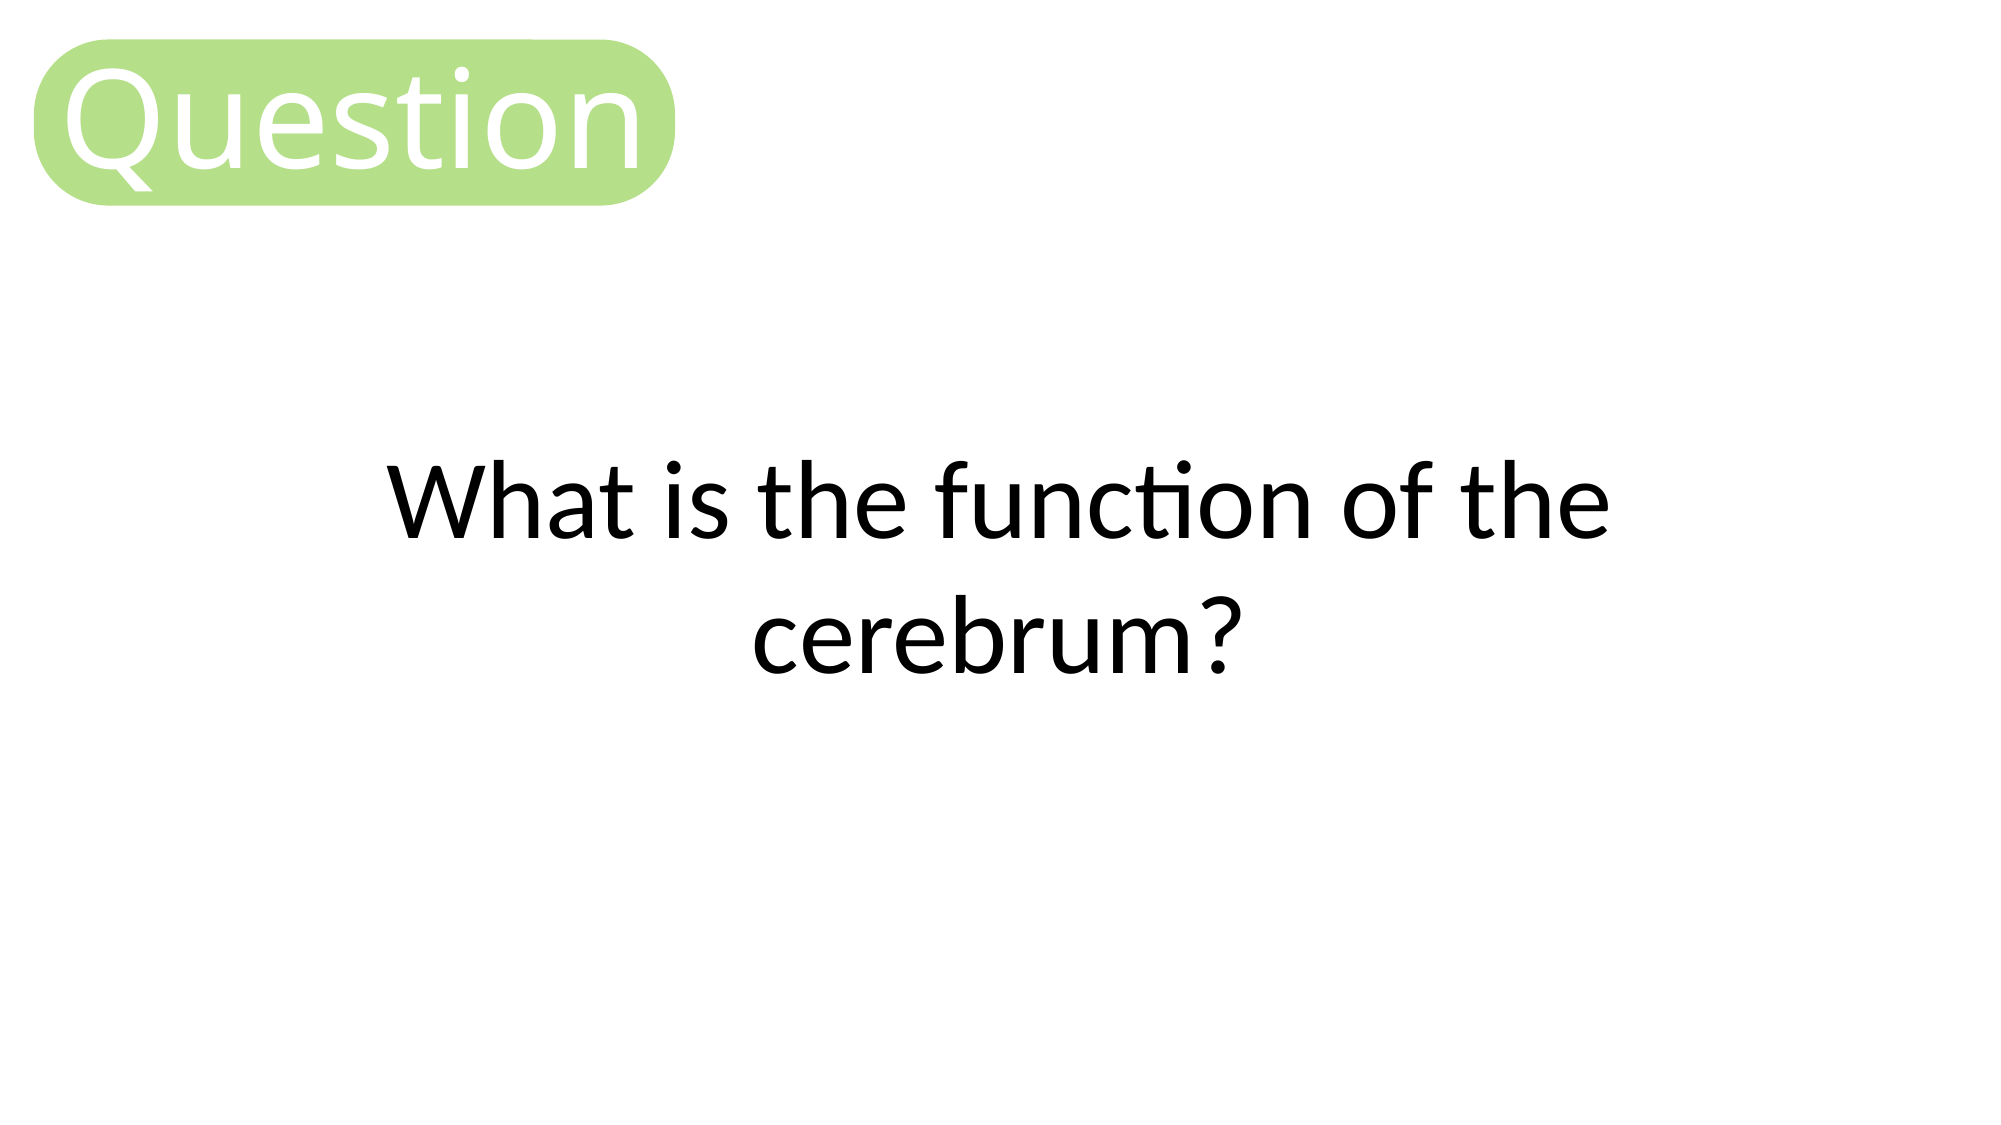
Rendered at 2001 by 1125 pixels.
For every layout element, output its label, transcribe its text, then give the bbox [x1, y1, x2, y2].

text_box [17, 23, 692, 206]
text_box What is the function of the cerebrum? [123, 418, 1877, 704]
